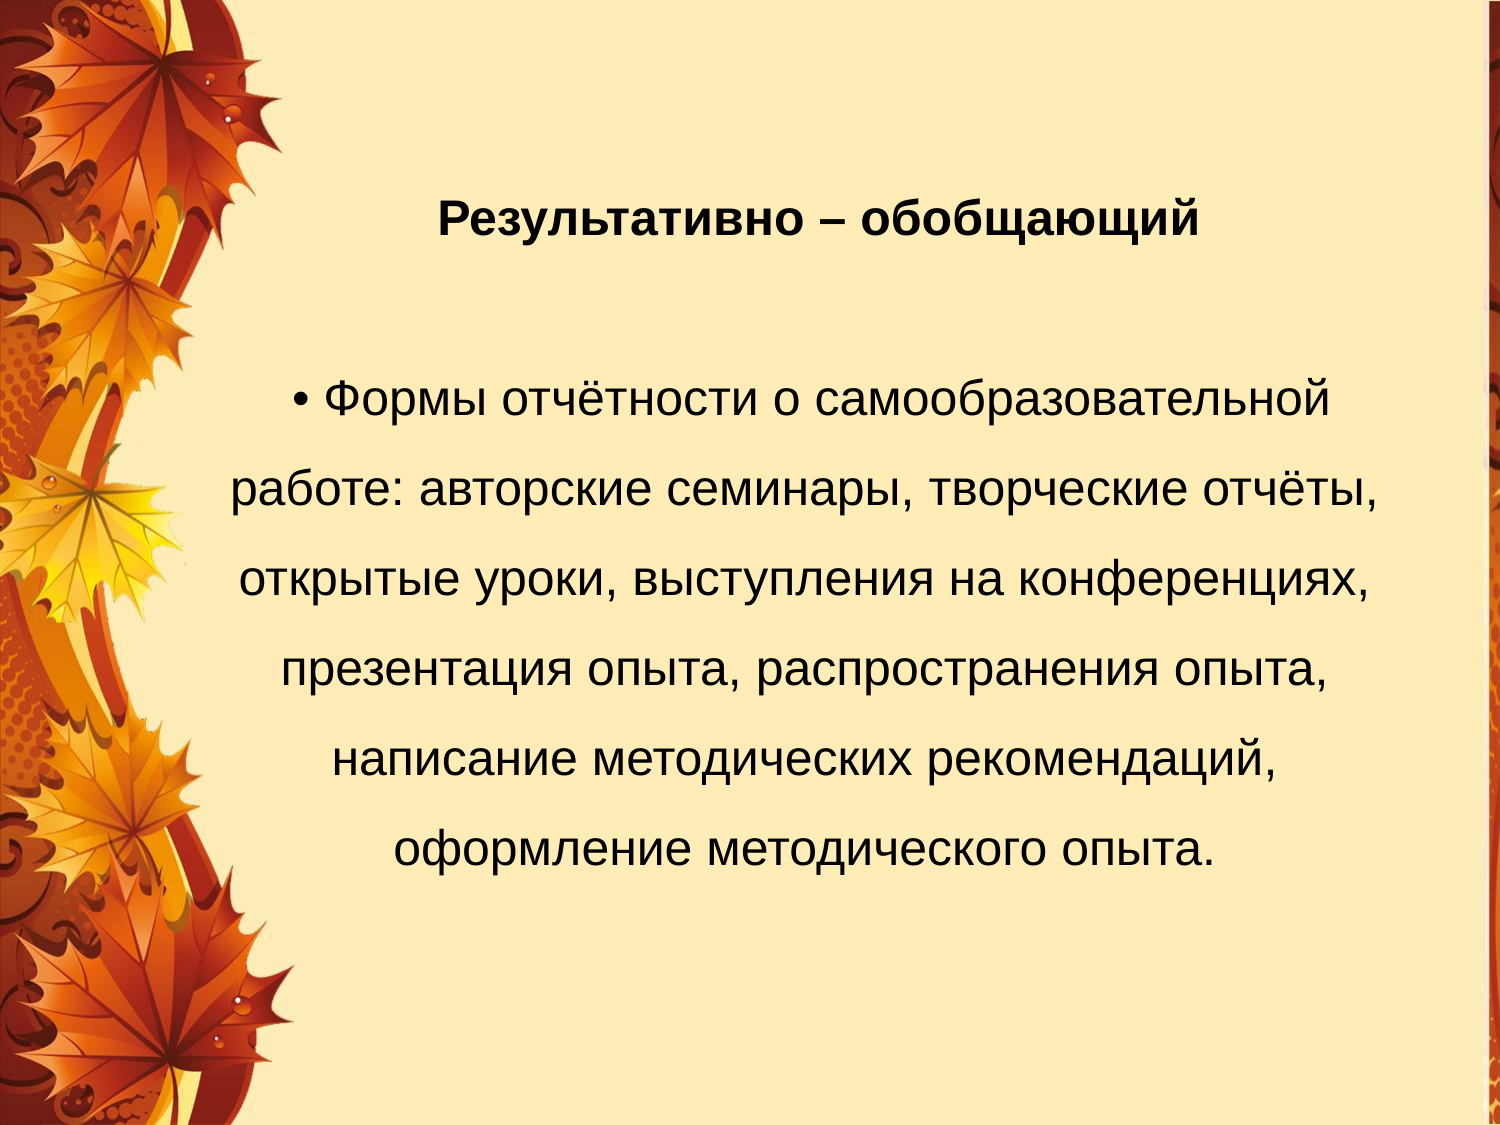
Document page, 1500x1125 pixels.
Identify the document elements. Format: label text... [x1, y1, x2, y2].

title Результативно – обобщающий • Формы отчётности о самообразовательной работе: авторские семинары, творческие отчёты, открытые уроки, выступления на конференциях, презентация опыта, распространения опыта, написание методических рекомендаций, оформление методического опыта. [183, 78, 1427, 953]
picture [0, 0, 1500, 1125]
